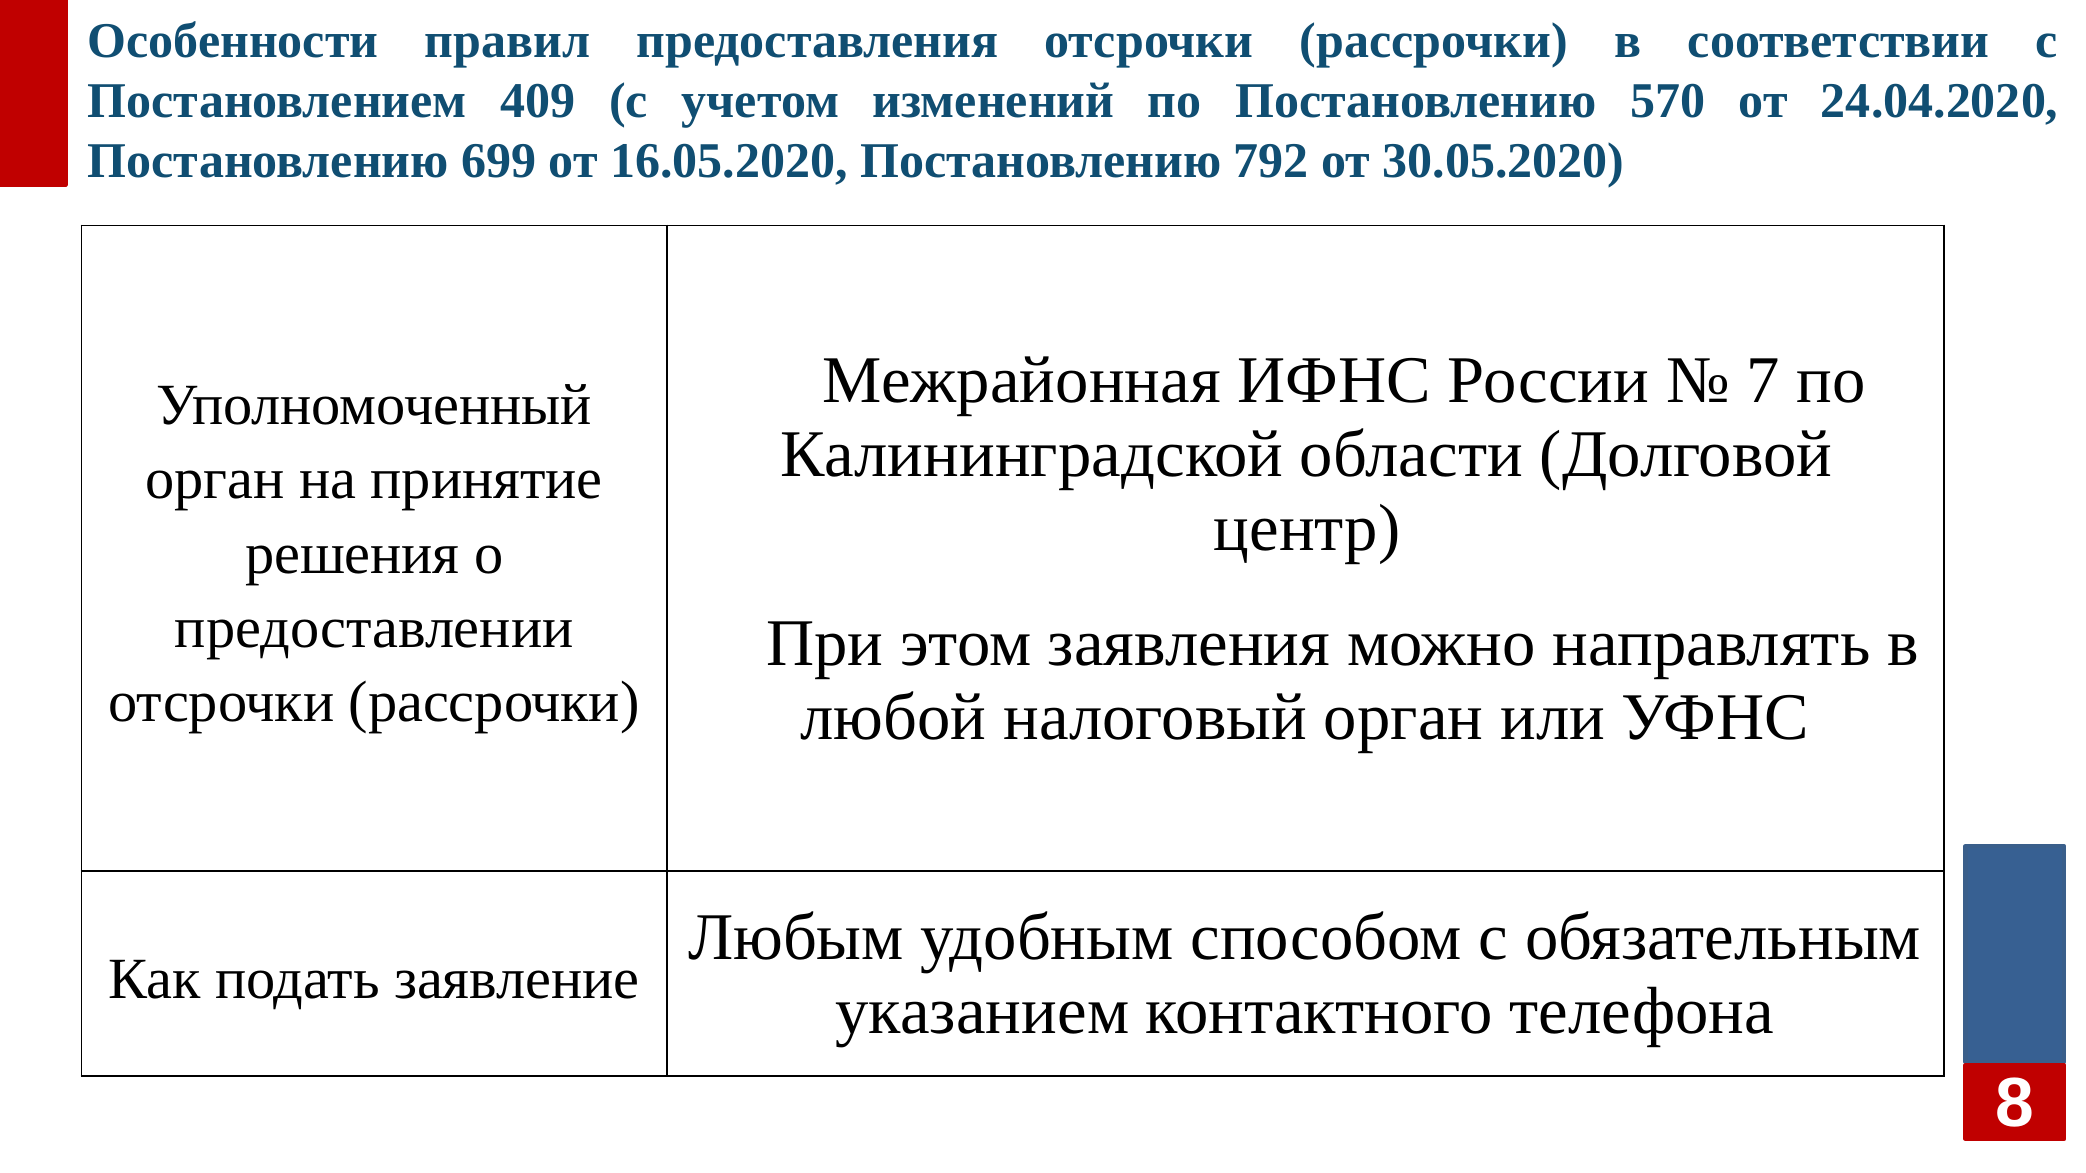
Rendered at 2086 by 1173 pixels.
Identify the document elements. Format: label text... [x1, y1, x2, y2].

slide_number 8 [1961, 1067, 2070, 1130]
table_header Межрайонная ИФНС России № 7 по Калининградской области (Долговой центр) При этом заявления можно направлять в любой налоговый орган или УФНС [668, 226, 1943, 870]
title Особенности правил предоставления отсрочки (рассрочки) в соответствии с Постановлением 409 (с учетом изменений по Постановлению 570 от 24.04.2020, Постановлению 699 от 16.05.2020, Постановлению 792 от 30.05.2020) [87, 19, 2060, 176]
table_cell Любым удобным способом с обязательным указанием контактного телефона [668, 872, 1943, 1075]
table_header Уполномоченный орган на принятие решения о предоставлении отсрочки (рассрочки) [82, 226, 666, 870]
table_cell Как подать заявление [82, 872, 666, 1075]
